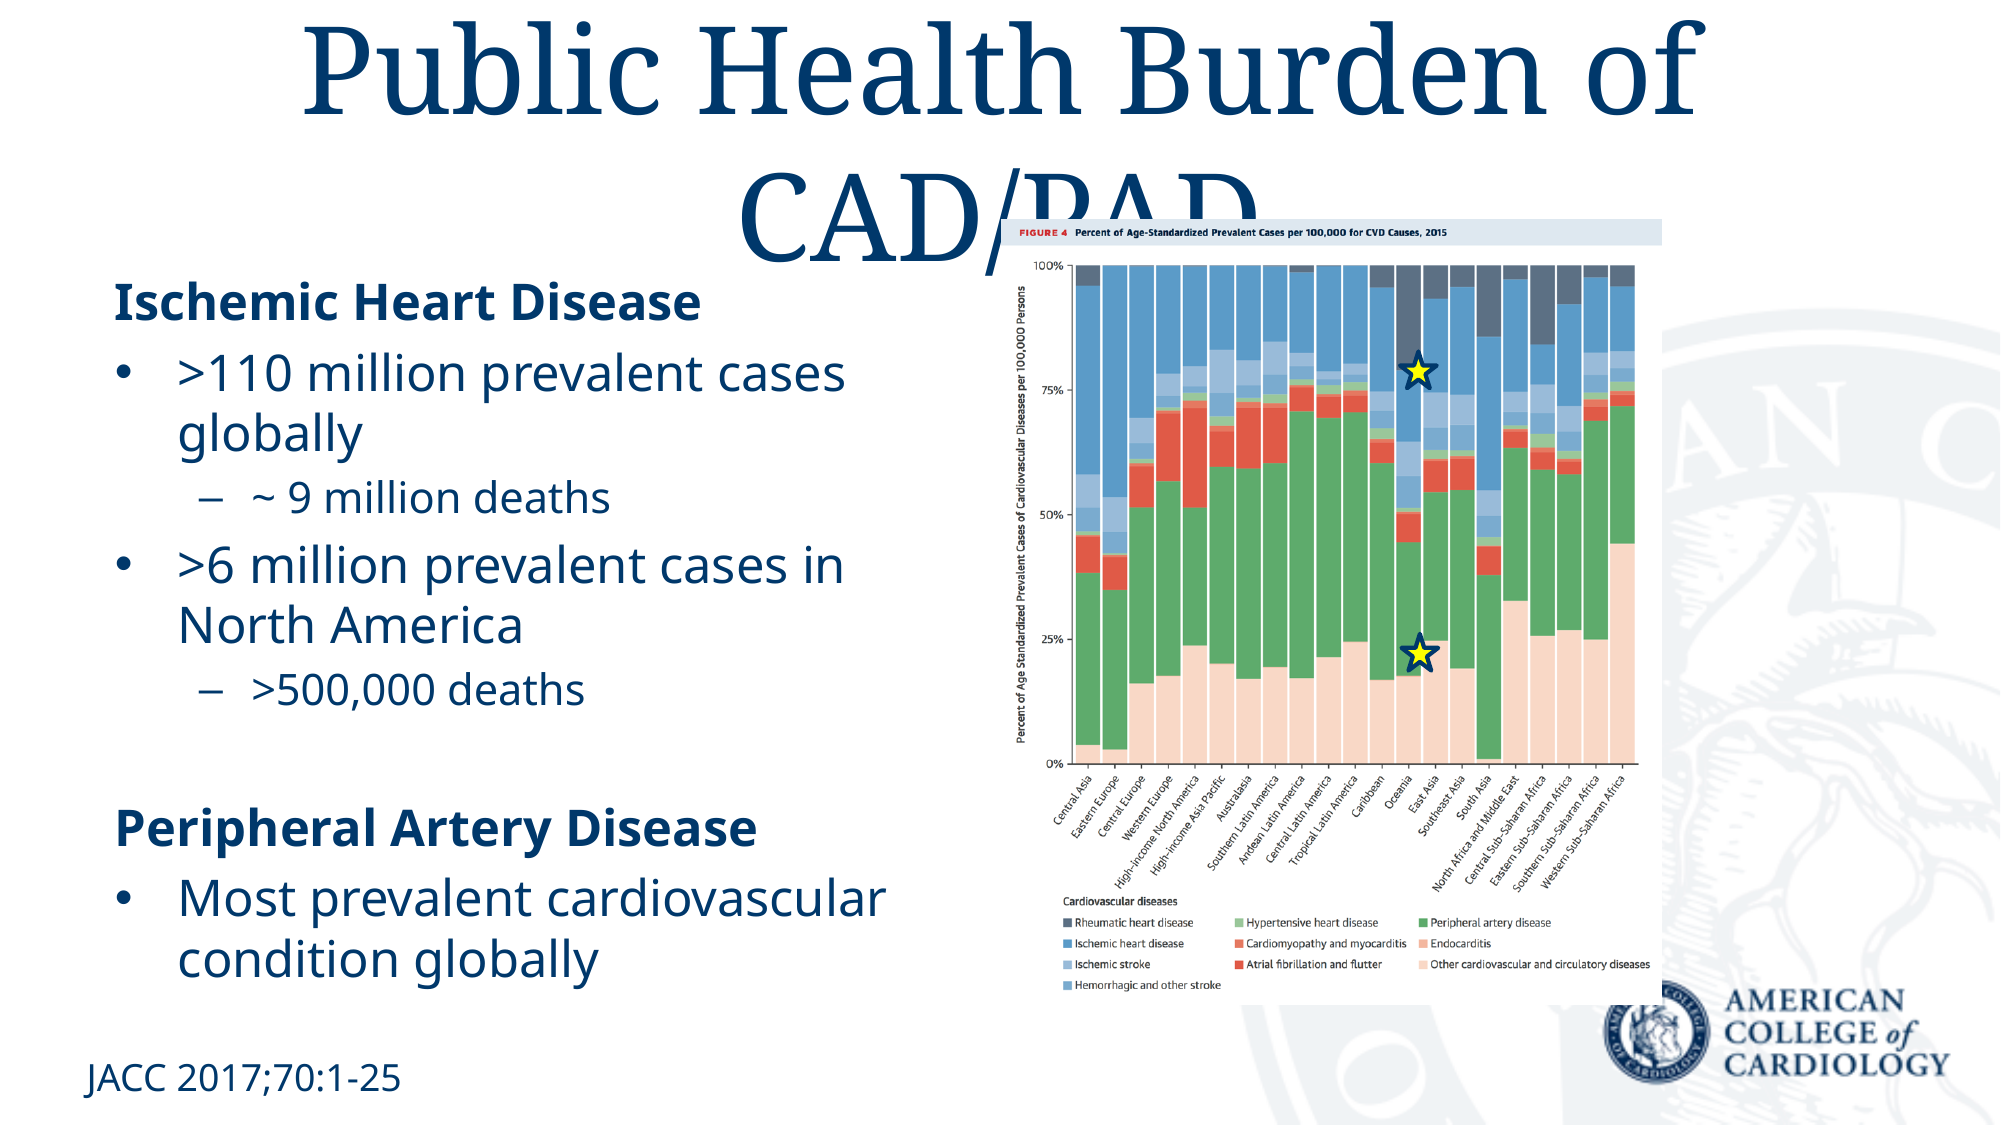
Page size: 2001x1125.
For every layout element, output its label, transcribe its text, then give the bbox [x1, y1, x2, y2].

title Public Health Burden of CAD/PAD [99, 45, 1900, 233]
list Ischemic Heart Disease >110 million prevalent cases globally ~ 9 million deaths >6 million prevalent cases in North America >500,000 deaths Peripheral Artery Disease Most prevalent cardiovascular condition globally [99, 262, 984, 1005]
text_box JACC 2017;70:1-25 [71, 1046, 897, 1107]
picture [0, 0, 2001, 1125]
